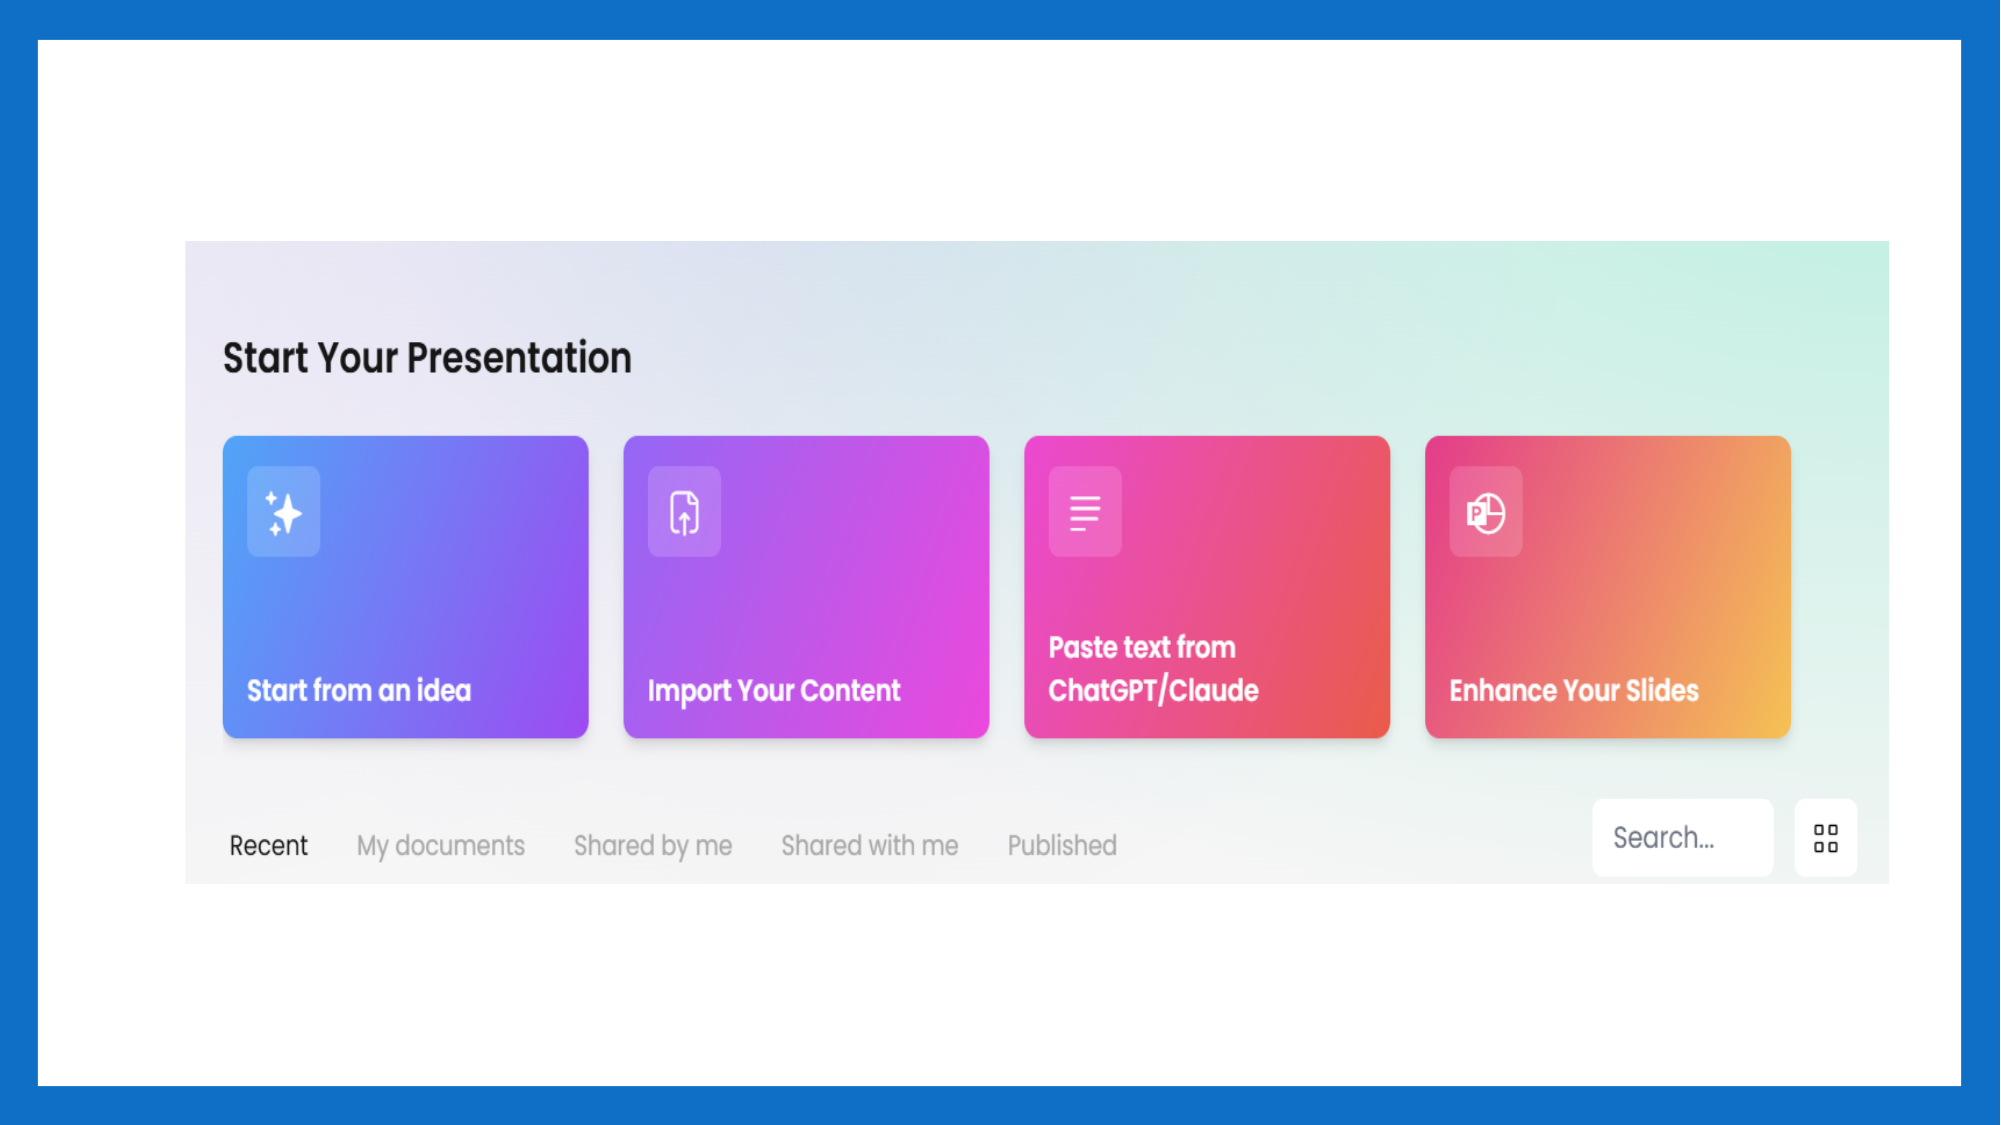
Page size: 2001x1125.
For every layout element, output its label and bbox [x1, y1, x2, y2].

picture [184, 240, 1890, 885]
